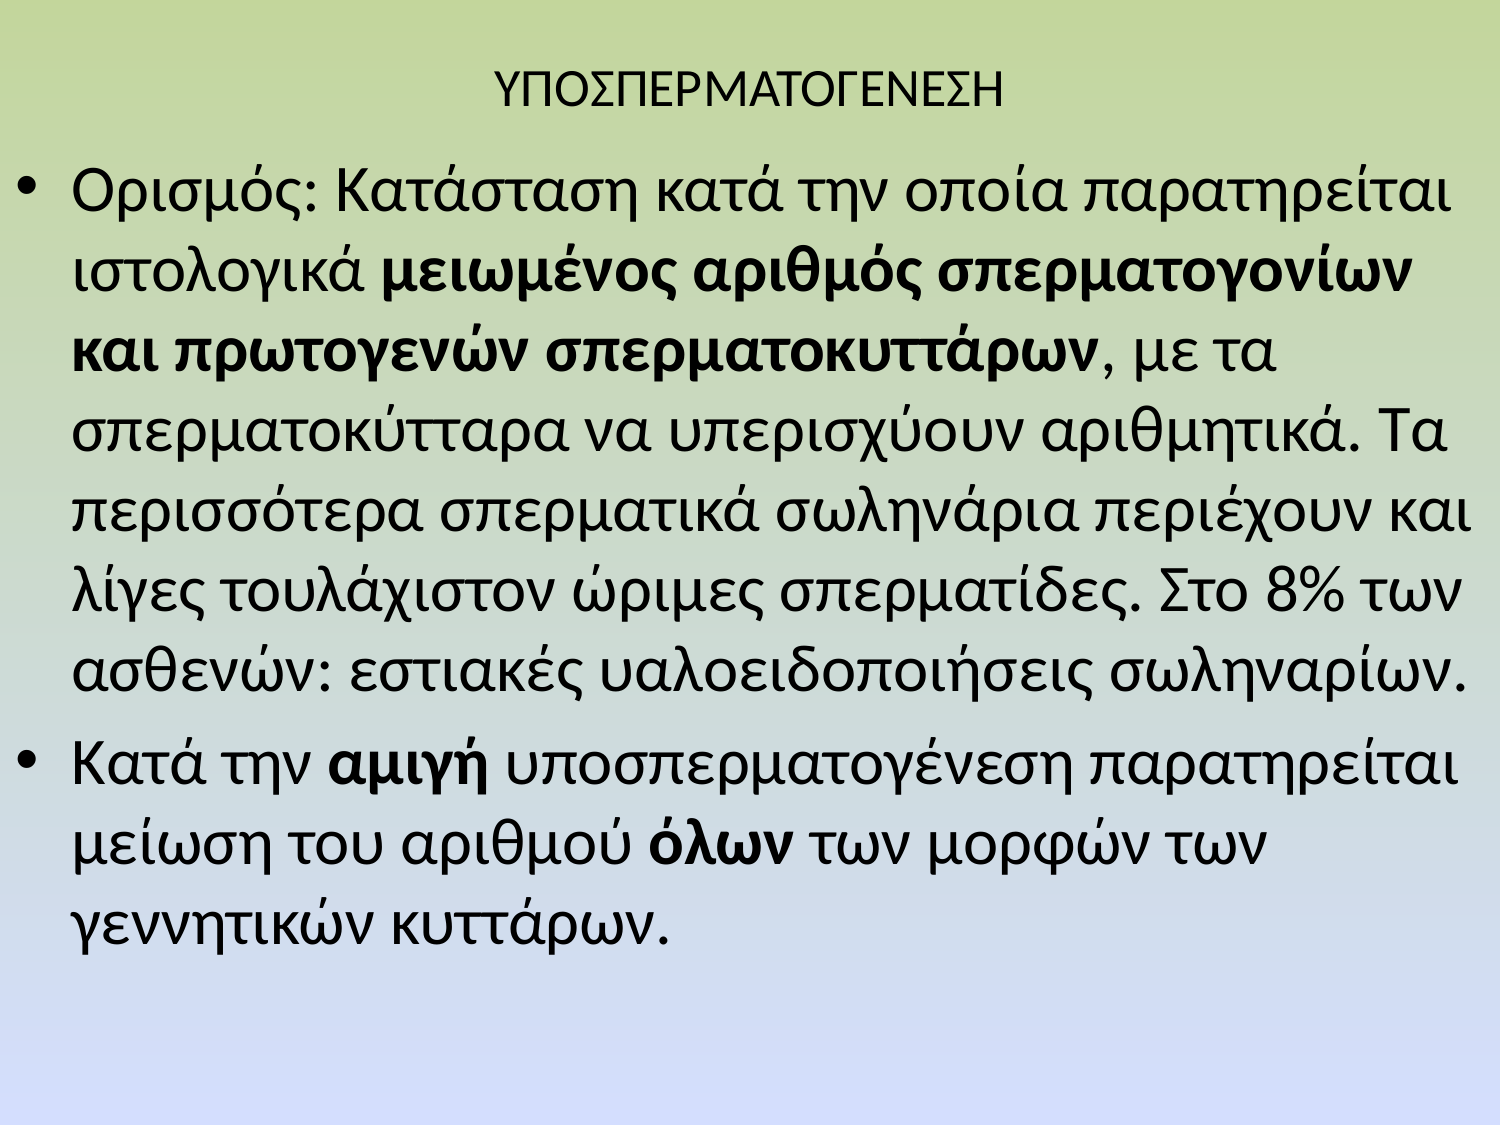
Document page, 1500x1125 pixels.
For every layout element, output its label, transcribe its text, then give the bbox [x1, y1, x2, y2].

title ΥΠΟΣΠΕΡΜΑΤΟΓΕΝΕΣΗ [75, 45, 1425, 126]
list Ορισμός: Kατάσταση κατά την οποία παρατηρείται ιστολογικά μειωμένος αριθμός σπερματογονίων και πρωτογενών σπερματοκυττάρων, με τα σπερματοκύτταρα να υπερισχύουν αριθμητικά. Τα περισσότερα σπερματικά σωληνάρια περιέχουν και λίγες τουλάχιστον ώριμες σπερματίδες. Στο 8% των ασθενών: εστιακές υαλοειδοποιήσεις σωληναρίων. Κατά την αμιγή υποσπερματογένεση παρατηρείται μείωση του αριθμού όλων των μορφών των γεννητικών κυττάρων. [0, 137, 1500, 1125]
